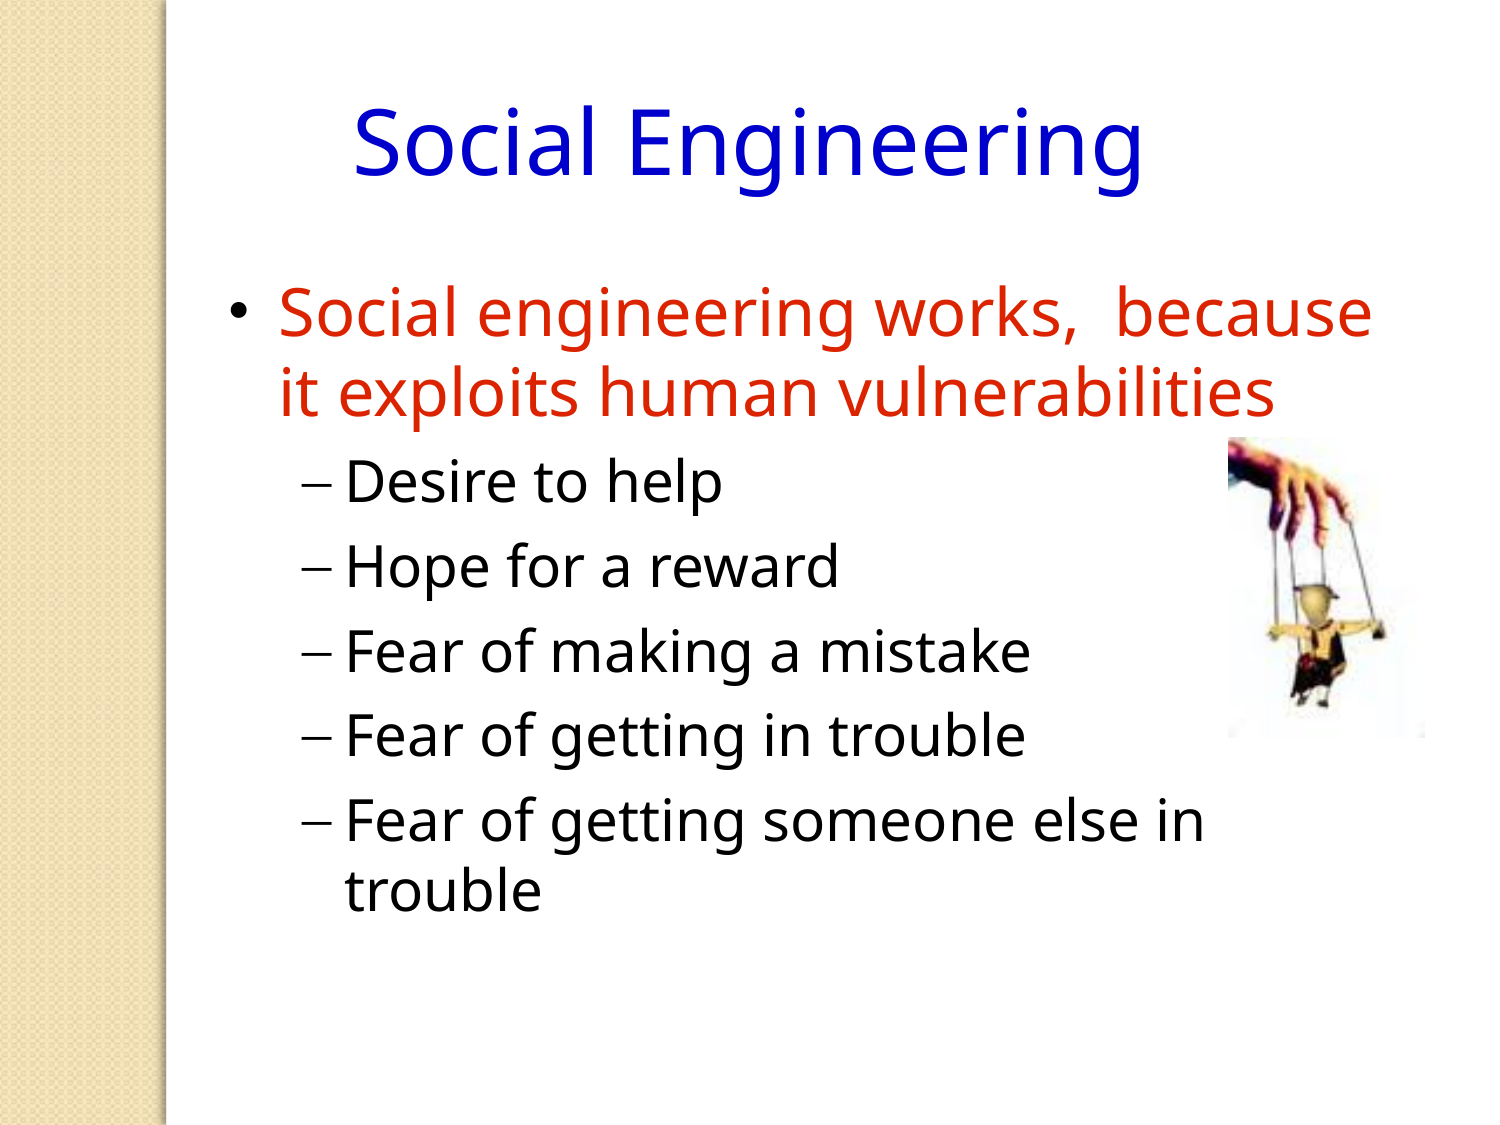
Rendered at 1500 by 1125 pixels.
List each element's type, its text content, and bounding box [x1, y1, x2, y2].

picture [1228, 437, 1426, 738]
text_box Social engineering works, because it exploits human vulnerabilities Desire to help Hope for a reward Fear of making a mistake Fear of getting in trouble Fear of getting someone else in trouble [212, 262, 1425, 1005]
text_box Social Engineering [74, 45, 1425, 233]
picture [0, 0, 166, 1125]
